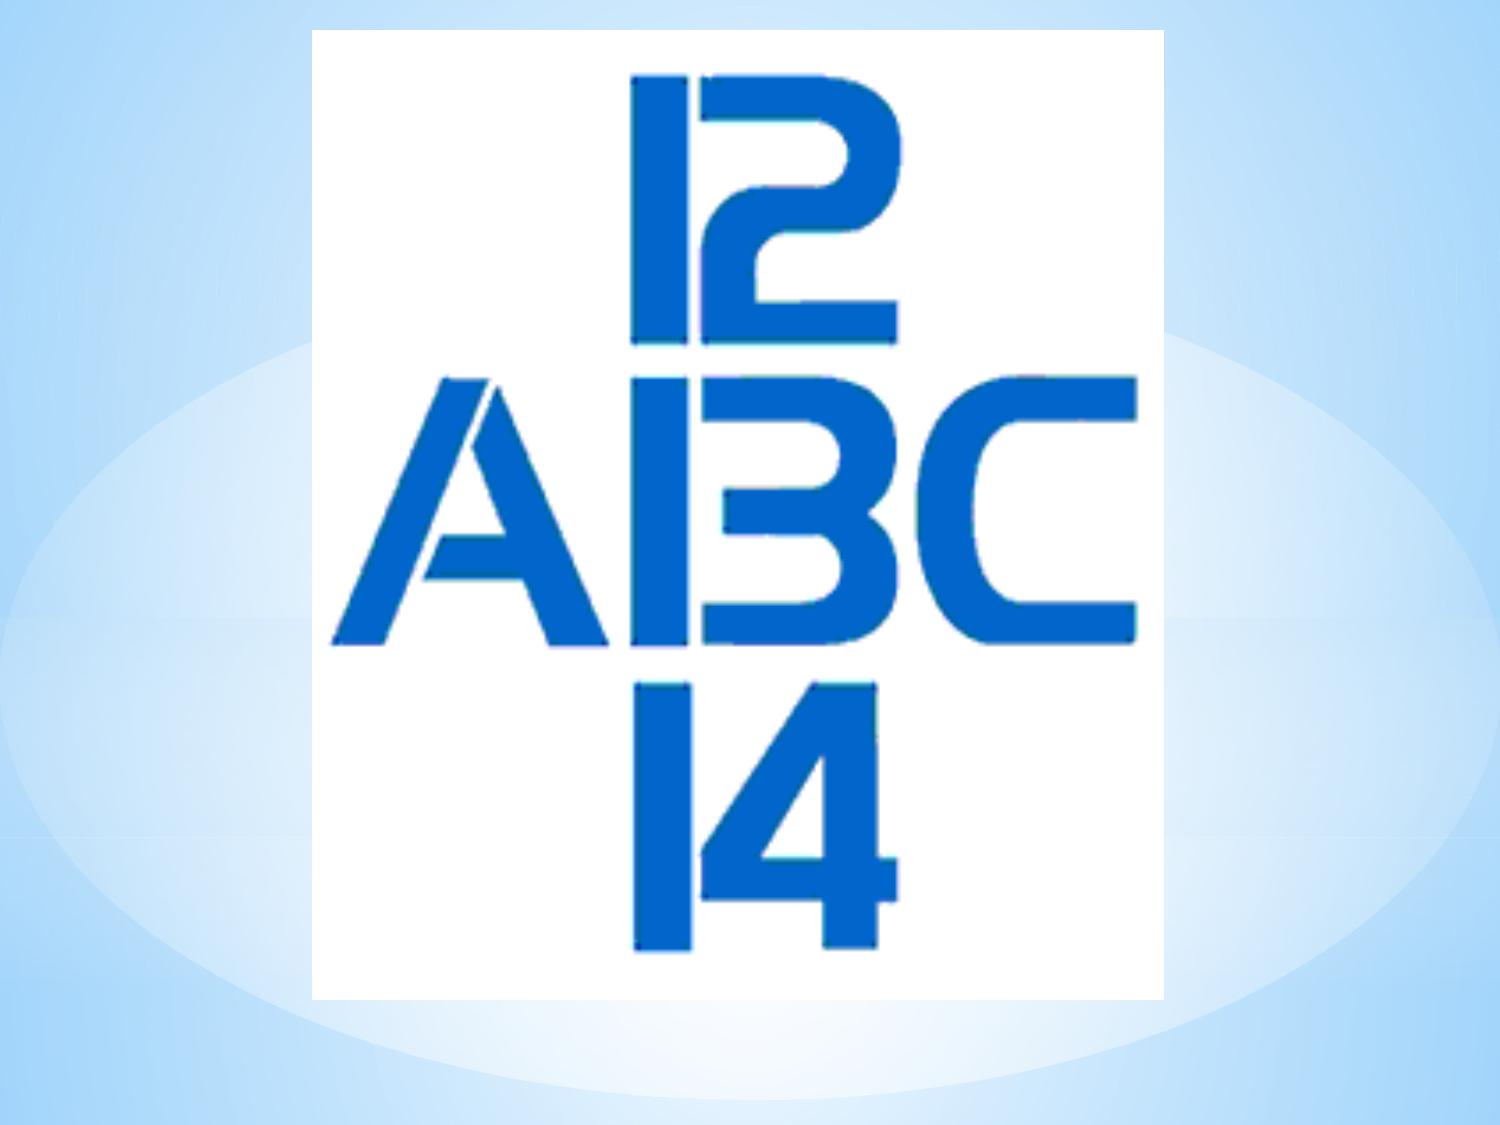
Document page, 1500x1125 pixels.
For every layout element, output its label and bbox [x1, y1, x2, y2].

picture [312, 30, 1164, 1000]
